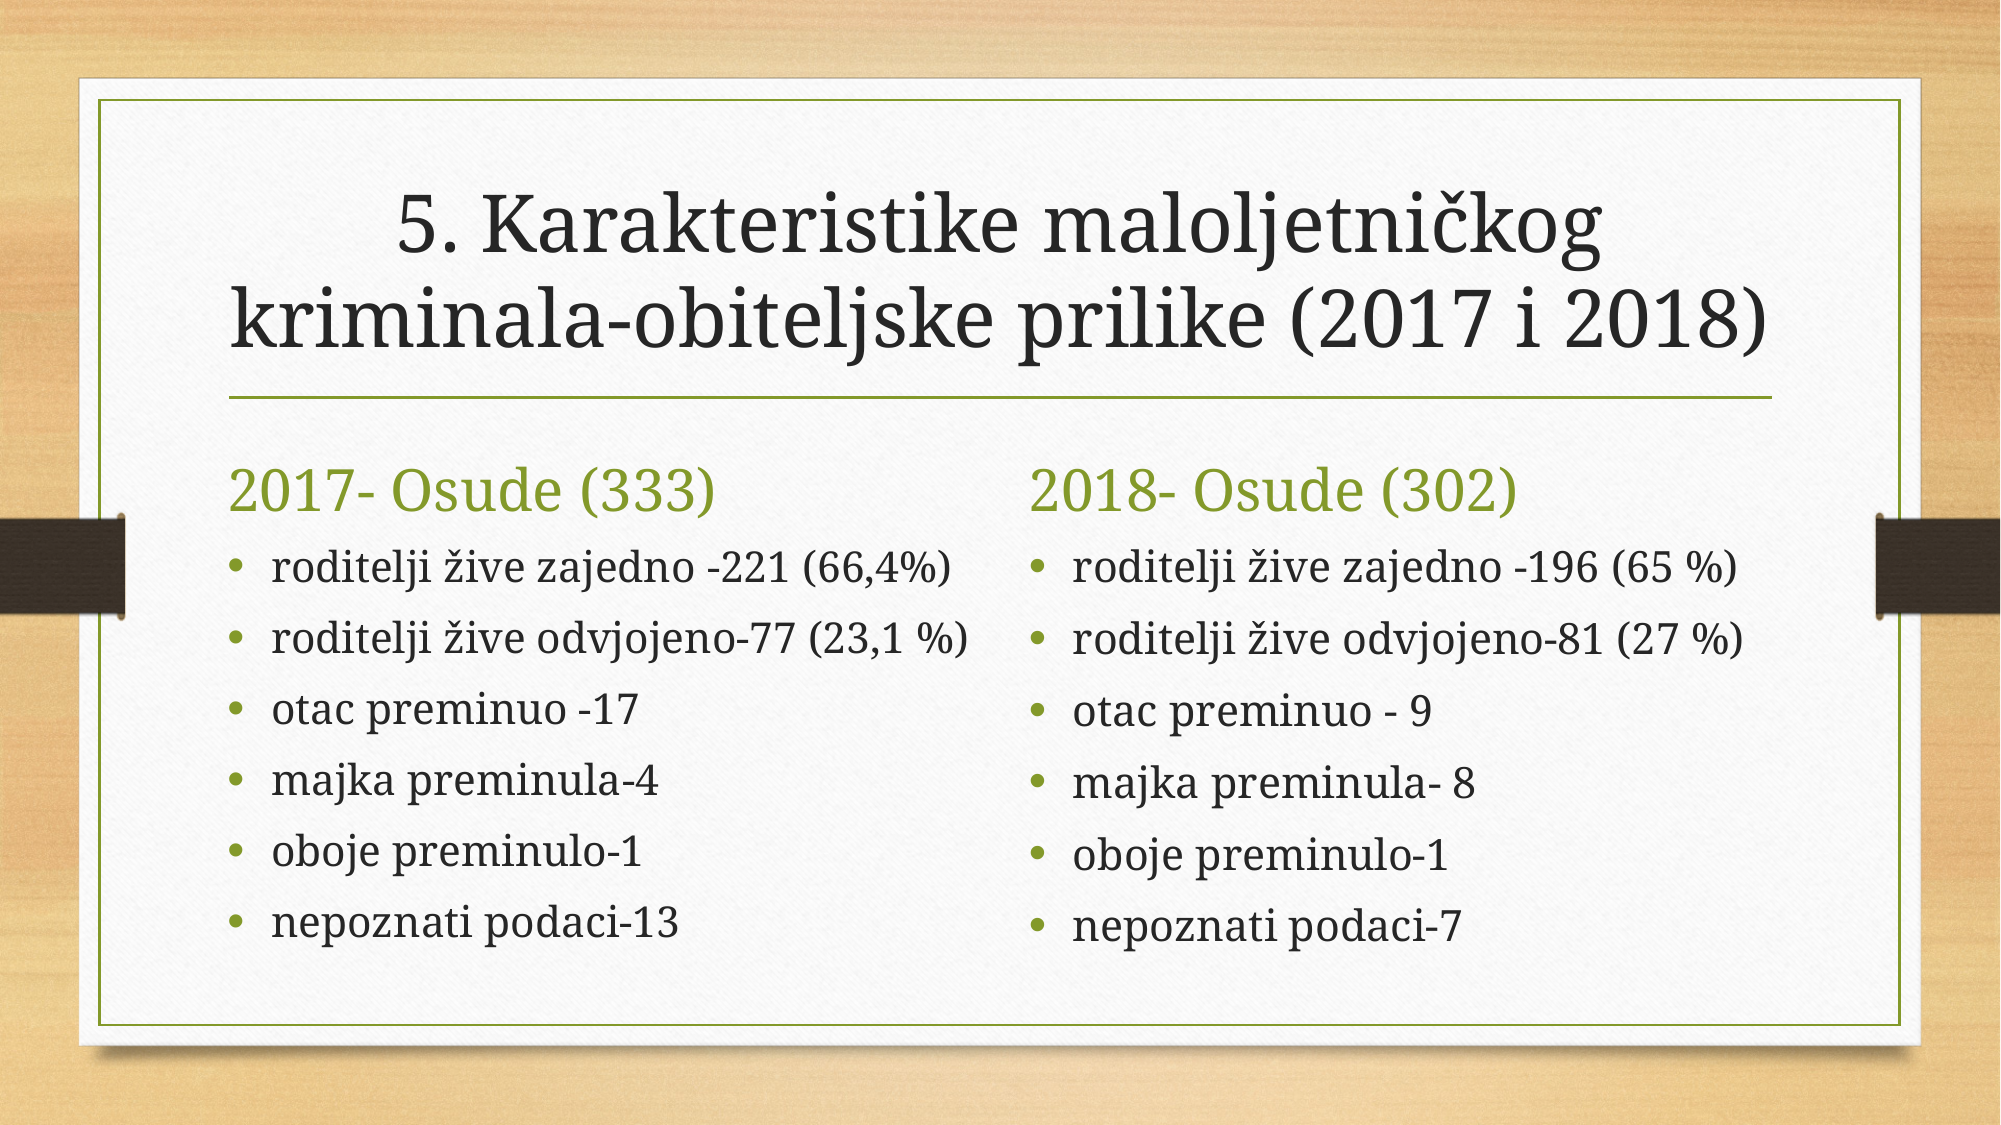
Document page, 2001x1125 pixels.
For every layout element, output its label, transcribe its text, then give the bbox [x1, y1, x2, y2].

list roditelji žive zajedno -196 (65 %) roditelji žive odvjojeno-81 (27 %) otac preminuo - 9 majka preminula- 8 oboje preminulo-1 nepoznati podaci-7 [1013, 532, 1788, 964]
picture [0, 0, 2001, 1125]
list 2018- Osude (302) [1013, 436, 1788, 531]
title 5. Karakteristike maloljetničkog kriminala-obiteljske prilike (2017 i 2018) [212, 161, 1788, 375]
list roditelji žive zajedno -221 (66,4%) roditelji žive odvjojeno-77 (23,1 %) otac preminuo -17 majka preminula-4 oboje preminulo-1 nepoznati podaci-13 [212, 532, 987, 964]
list 2017- Osude (333) [212, 436, 987, 531]
